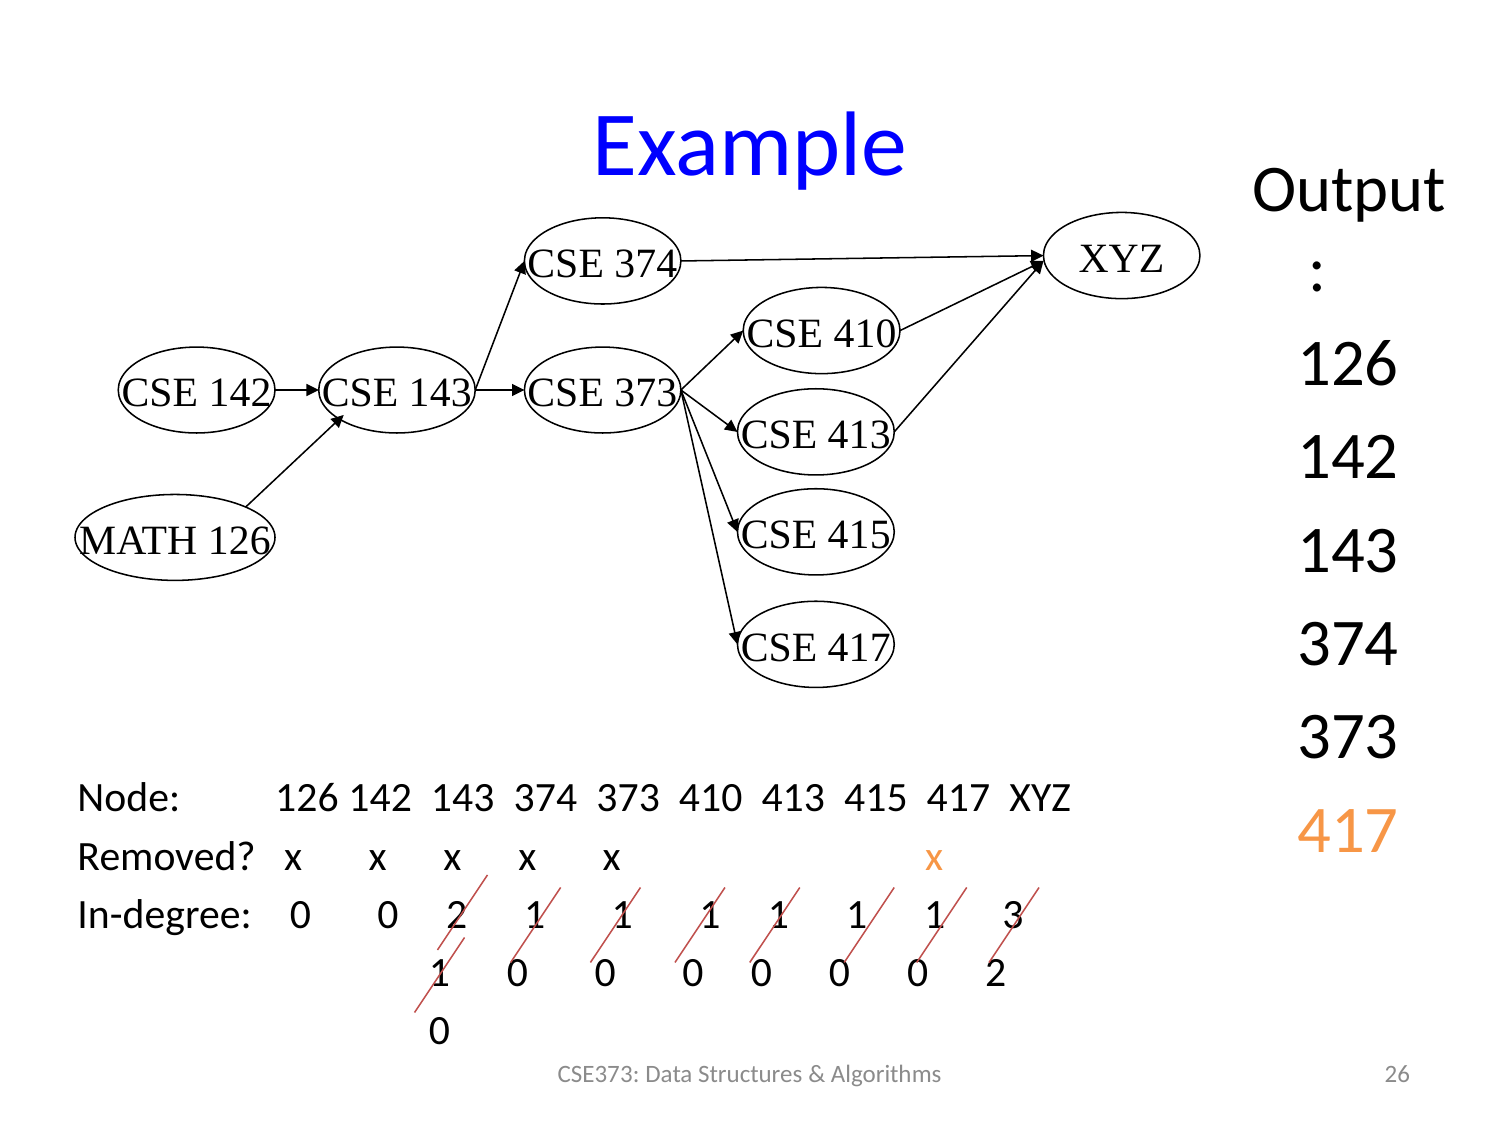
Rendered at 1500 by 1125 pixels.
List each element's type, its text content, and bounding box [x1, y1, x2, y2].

title Example [75, 45, 1425, 233]
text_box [510, 887, 561, 963]
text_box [988, 887, 1040, 963]
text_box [843, 887, 895, 963]
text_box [74, 212, 1201, 688]
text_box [916, 887, 967, 963]
text_box Node: 126 142 143 374 373 410 413 415 417 XYZ Removed? x x x x x x In-degree: 0 0 2 1 1 1 1 1 1 3 1 0 0 0 0 0 0 2 0 [62, 762, 1400, 1050]
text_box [749, 887, 800, 963]
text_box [674, 887, 726, 963]
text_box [437, 874, 488, 951]
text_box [590, 887, 641, 963]
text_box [414, 937, 465, 1013]
footer CSE373: Data Structures & Algorithms [512, 1050, 988, 1103]
slide_number 26 [1074, 1042, 1425, 1103]
list Output: 126 142 143 374 373 417 [1237, 137, 1475, 875]
